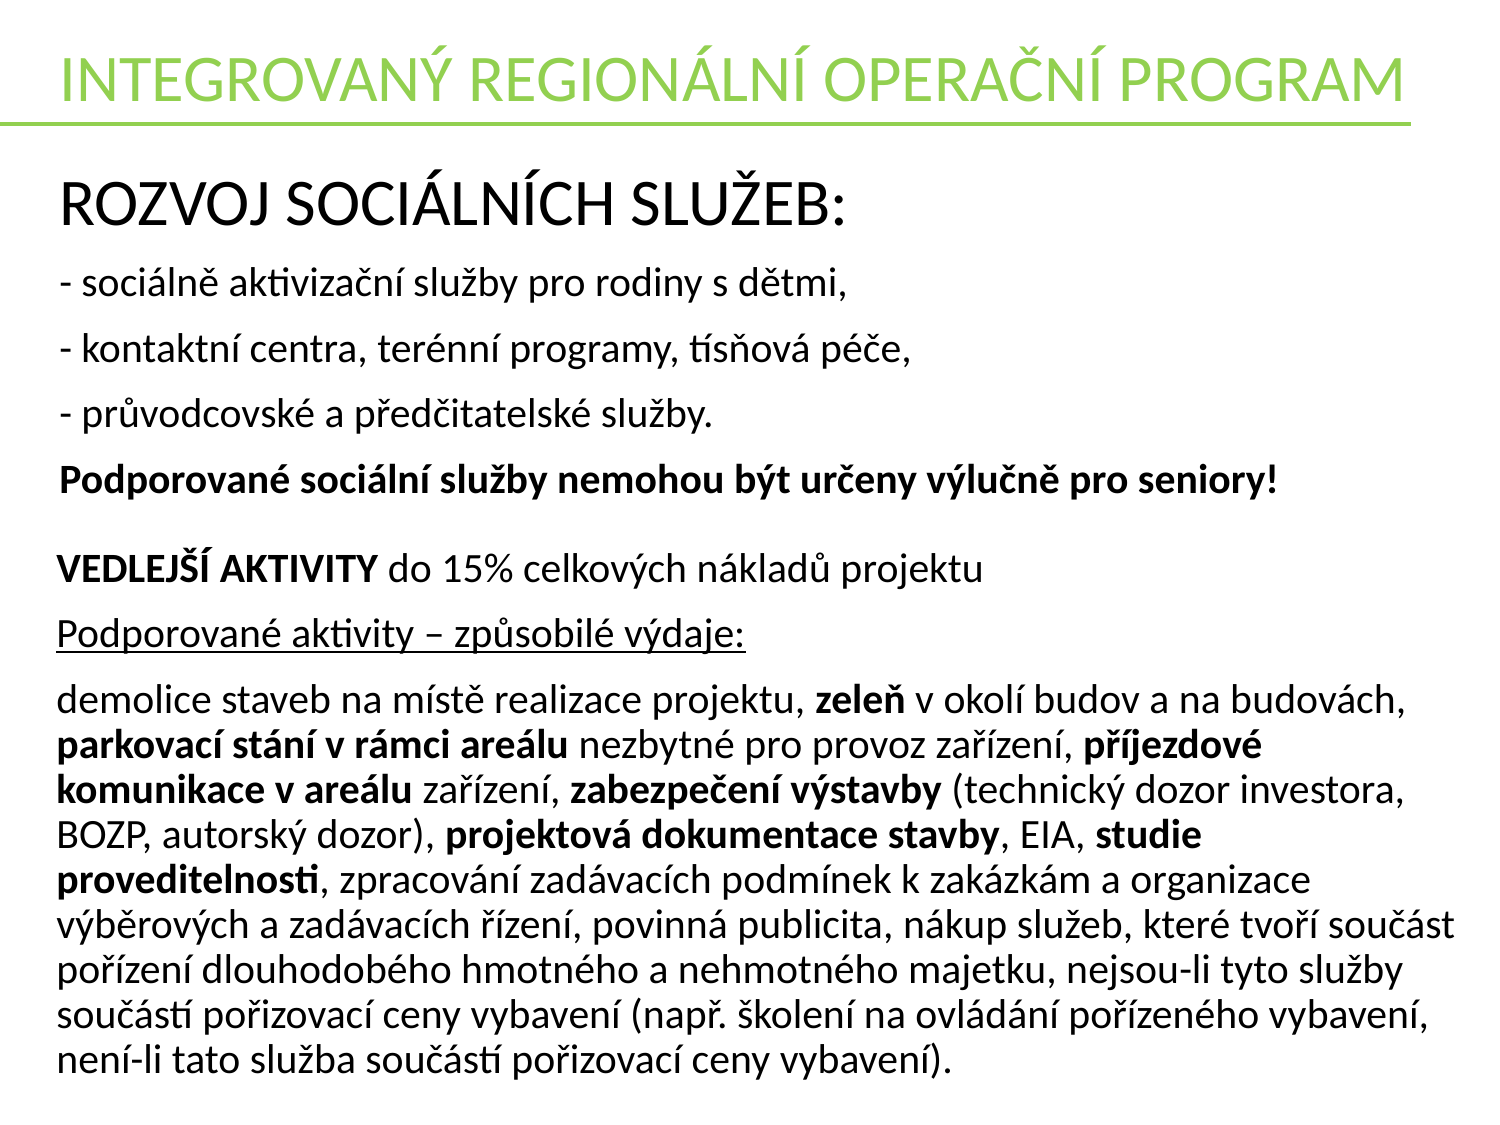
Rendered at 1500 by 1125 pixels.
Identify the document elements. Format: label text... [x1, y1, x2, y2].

text_box VEDLEJŠÍ AKTIVITY do 15% celkových nákladů projektu Podporované aktivity – způsobilé výdaje: demolice staveb na místě realizace projektu, zeleň v okolí budov a na budovách, parkovací stání v rámci areálu nezbytné pro provoz zařízení, příjezdové komunikace v areálu zařízení, zabezpečení výstavby (technický dozor investora, BOZP, autorský dozor), projektová dokumentace stavby, EIA, studie proveditelnosti, zpracování zadávacích podmínek k zakázkám a organizace výběrových a zadávacích řízení, povinná publicita, nákup služeb, které tvoří součást pořízení dlouhodobého hmotného a nehmotného majetku, nejsou-li tyto služby součástí pořizovací ceny vybavení (např. školení na ovládání pořízeného vybavení, není-li tato služba součástí pořizovací ceny vybavení). [41, 538, 1483, 1091]
text_box INTEGROVANÝ REGIONÁLNÍ OPERAČNÍ PROGRAM [44, 42, 1438, 122]
text_box Rozvoj sociálních služeb: [44, 167, 1462, 246]
text_box - sociálně aktivizační služby pro rodiny s dětmi, - kontaktní centra, terénní programy, tísňová péče, - průvodcovské a předčitatelské služby. Podporované sociální služby nemohou být určeny výlučně pro seniory! [44, 252, 1388, 511]
